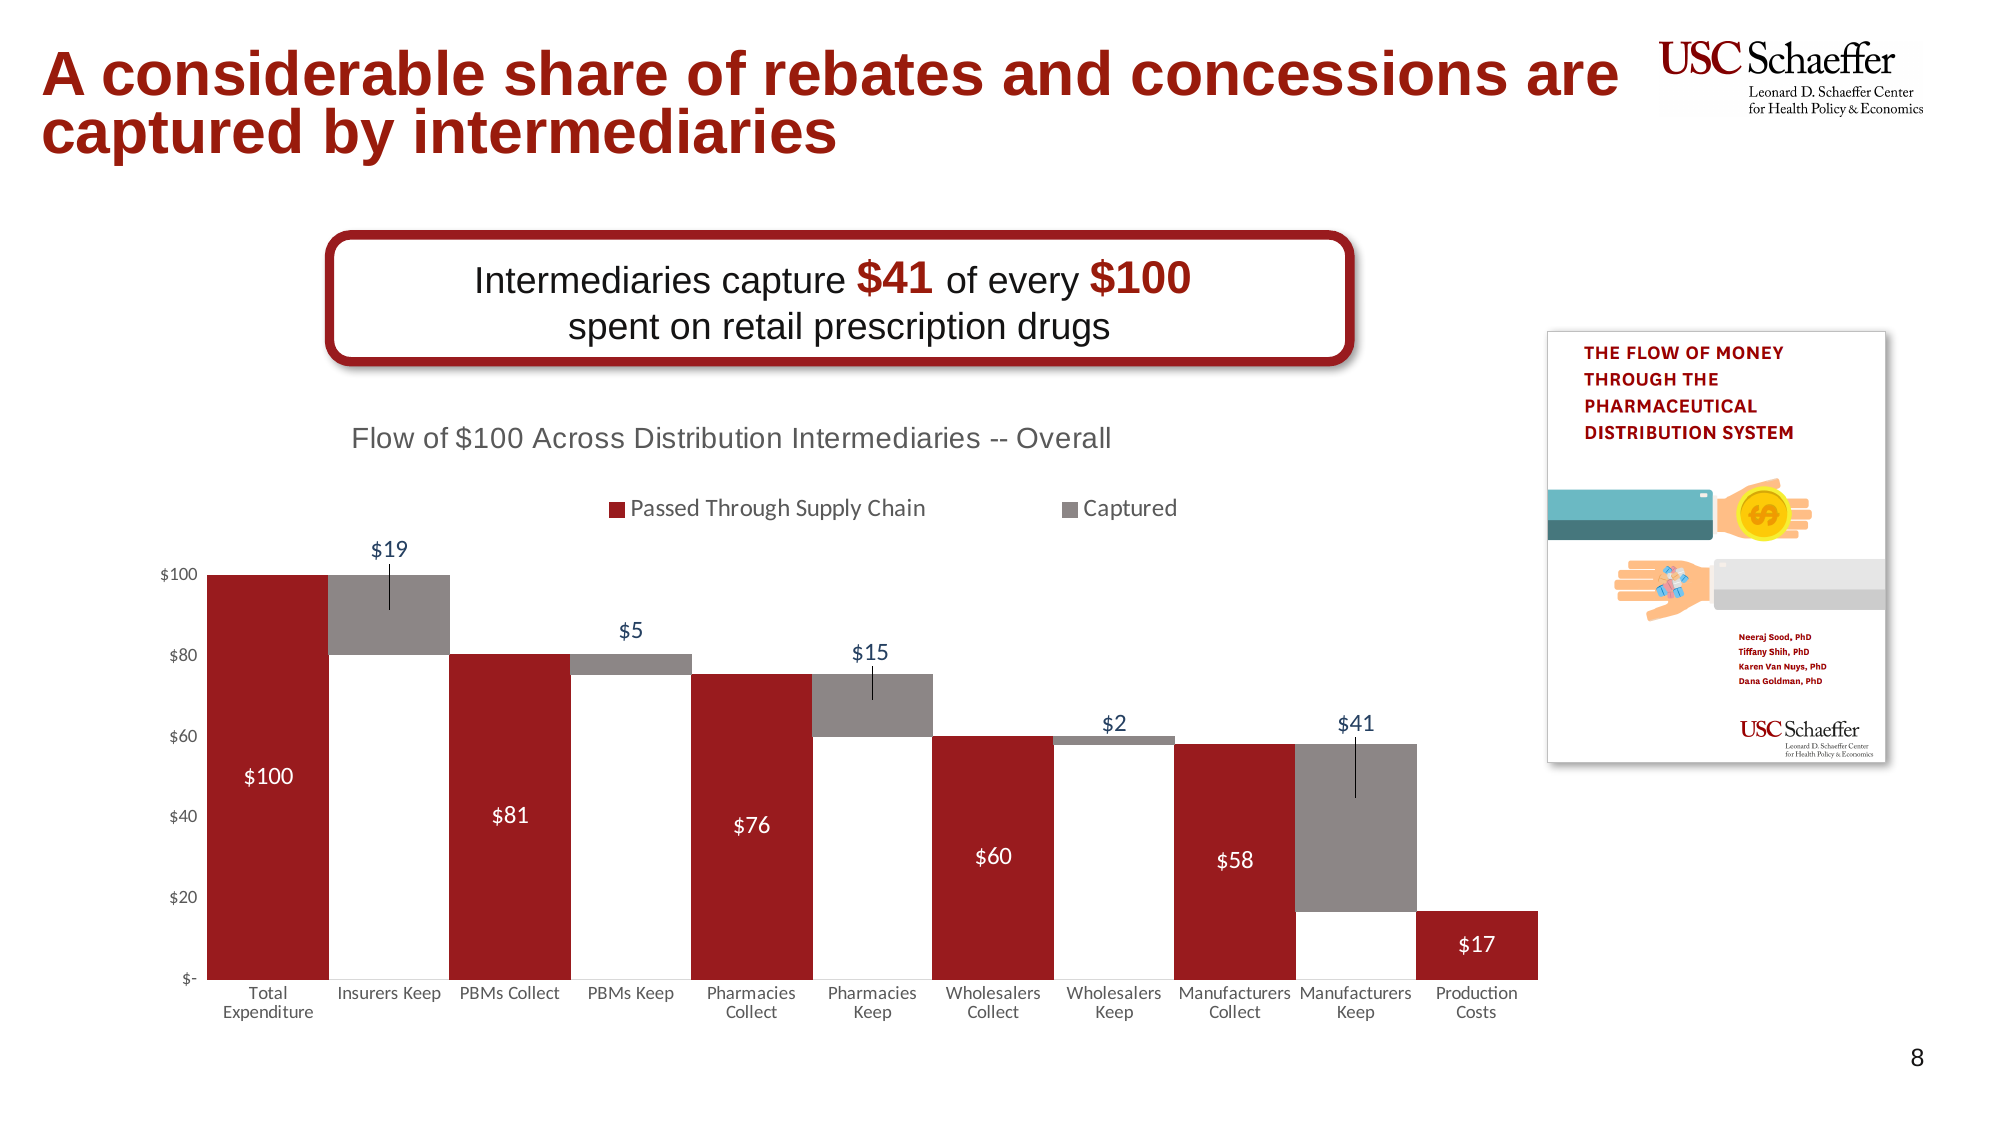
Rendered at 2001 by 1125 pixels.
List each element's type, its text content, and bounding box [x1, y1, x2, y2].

text_box A considerable share of rebates and concessions are captured by intermediaries [25, 41, 1943, 116]
picture [1547, 330, 1886, 763]
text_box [329, 234, 1351, 362]
chart [74, 398, 1604, 1125]
